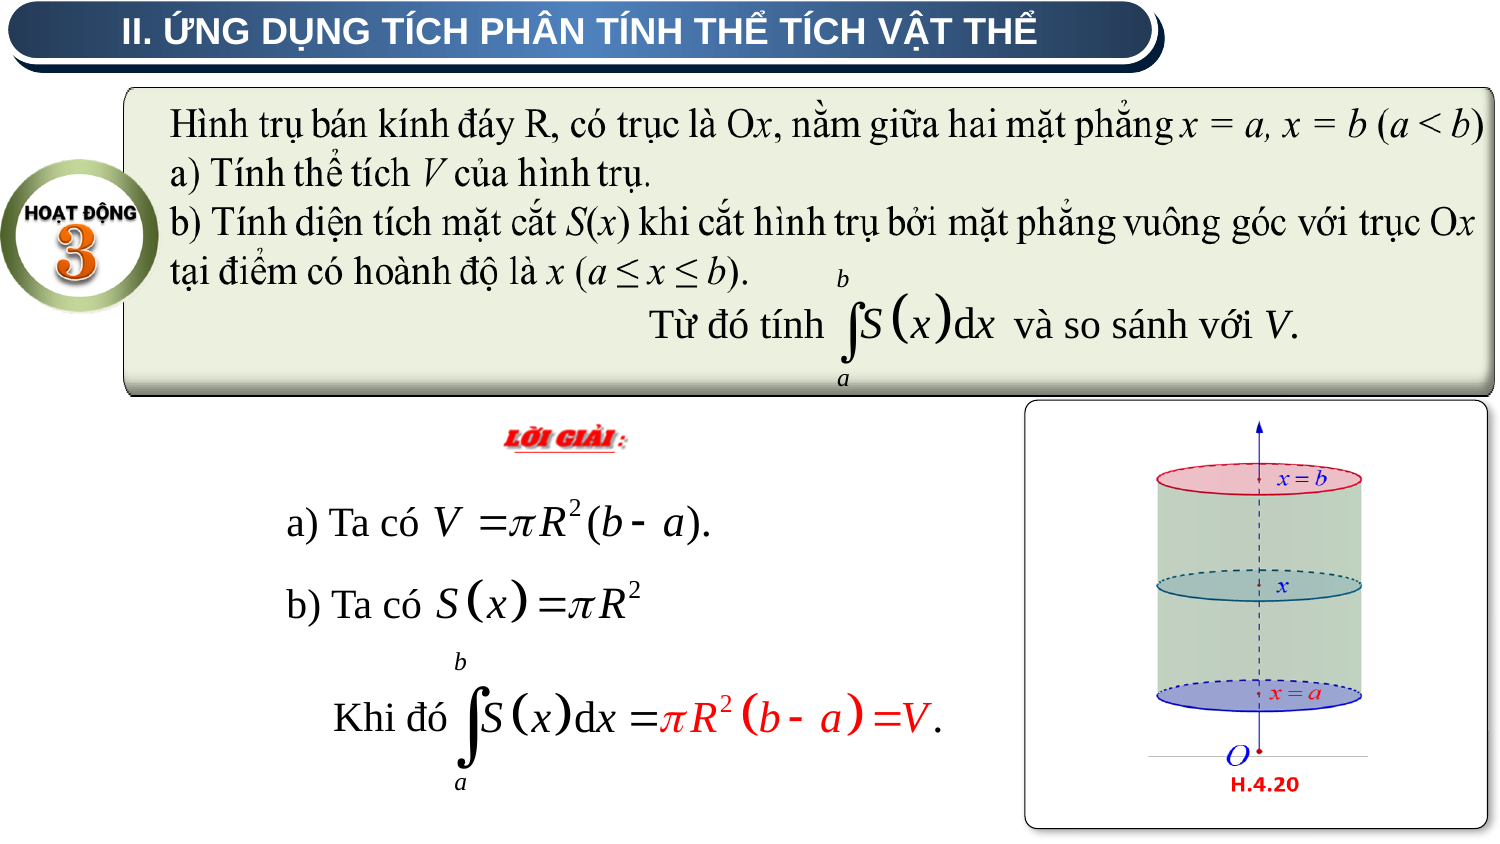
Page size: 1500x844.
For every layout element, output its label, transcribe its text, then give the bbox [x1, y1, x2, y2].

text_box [317, 643, 948, 803]
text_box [270, 568, 648, 645]
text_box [1024, 399, 1488, 829]
picture [500, 421, 630, 454]
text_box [0, 84, 1500, 398]
text_box II. ỨNG DỤNG TÍCH PHÂN TÍNH THỂ TÍCH VẬT THỂ [5, 0, 1156, 62]
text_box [270, 486, 718, 556]
